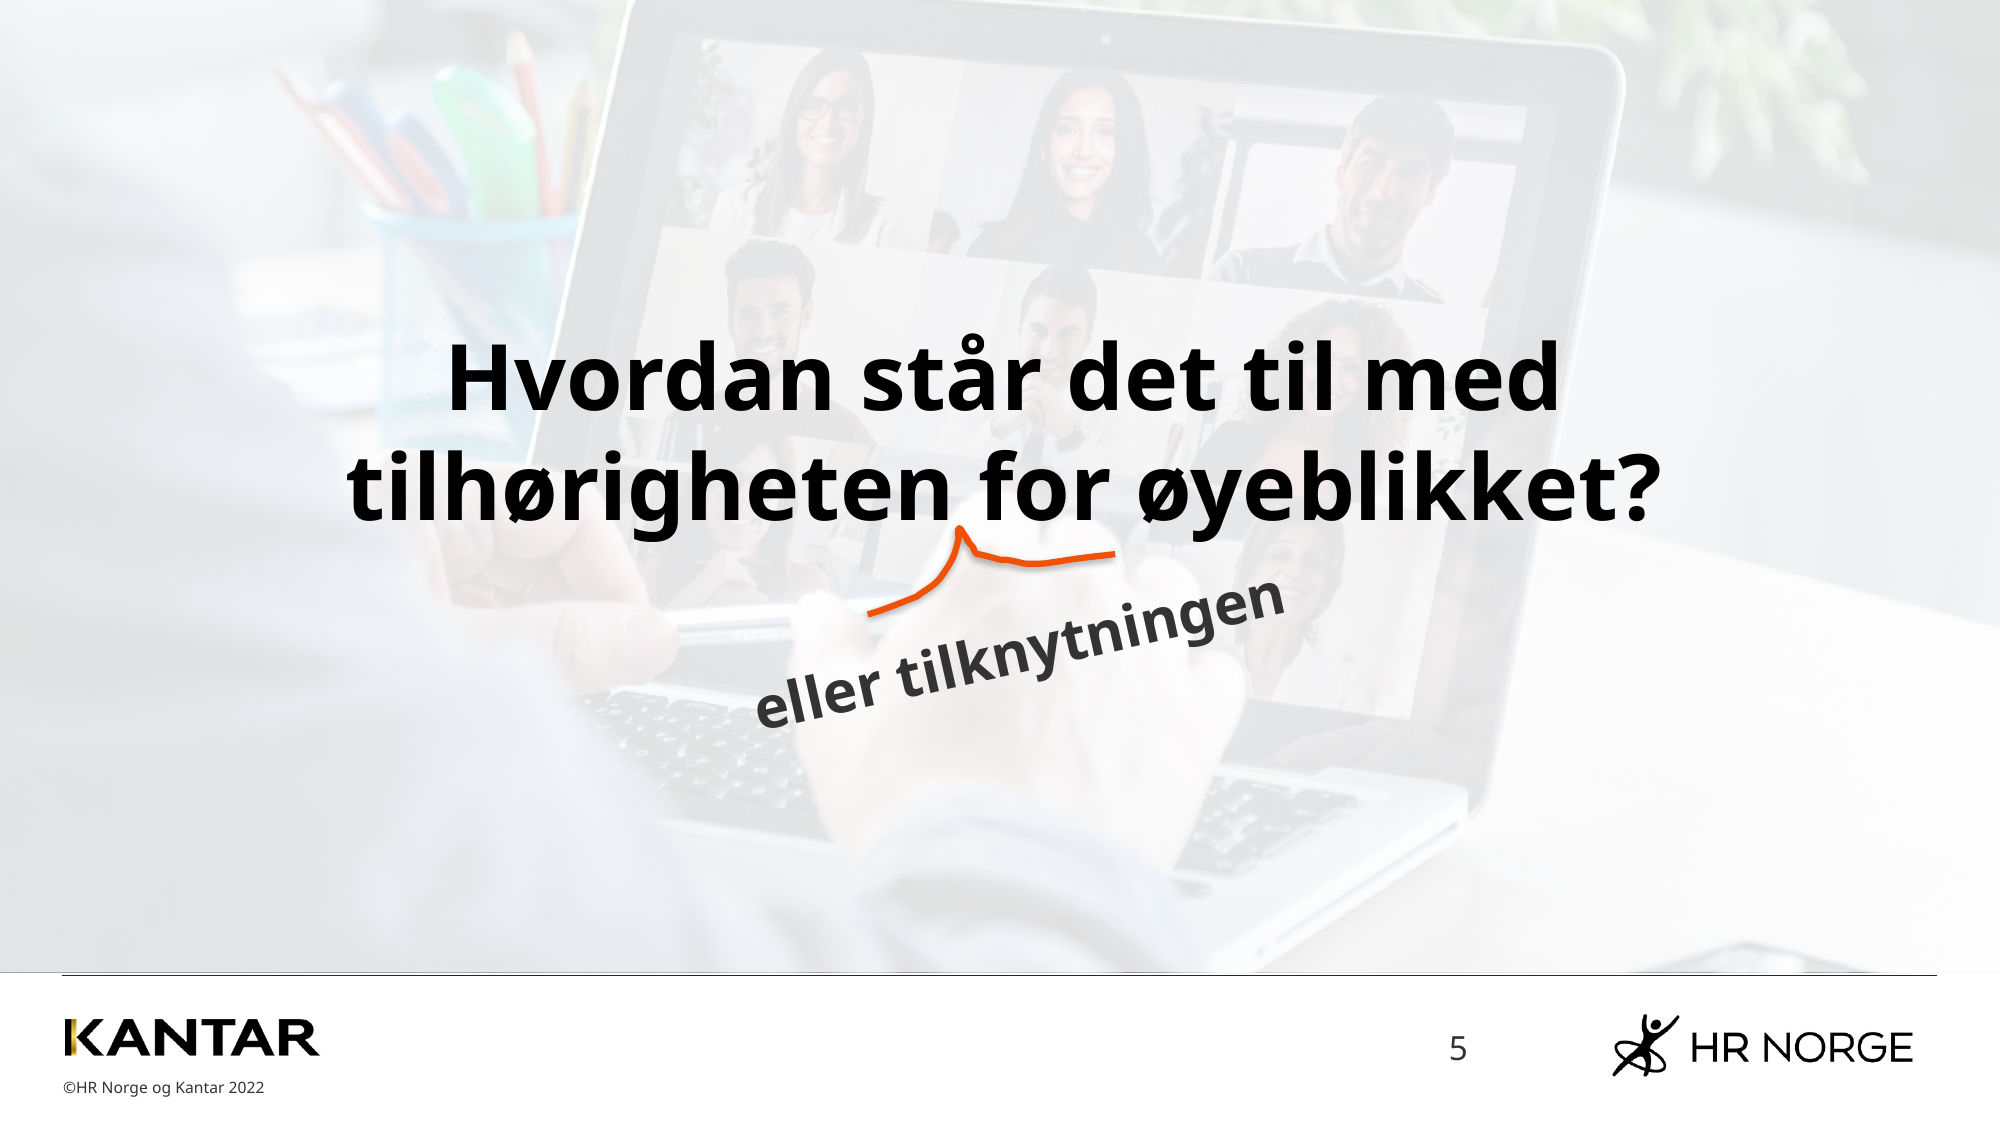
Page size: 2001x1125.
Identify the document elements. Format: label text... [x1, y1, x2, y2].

text_box 5 [1434, 1019, 1627, 1080]
picture [65, 1006, 153, 1068]
picture [1856, 1003, 1915, 1079]
text_box Hvordan står det til med tilhørigheten for øyeblikket? [153, 984, 1856, 1125]
picture [0, 0, 2000, 973]
